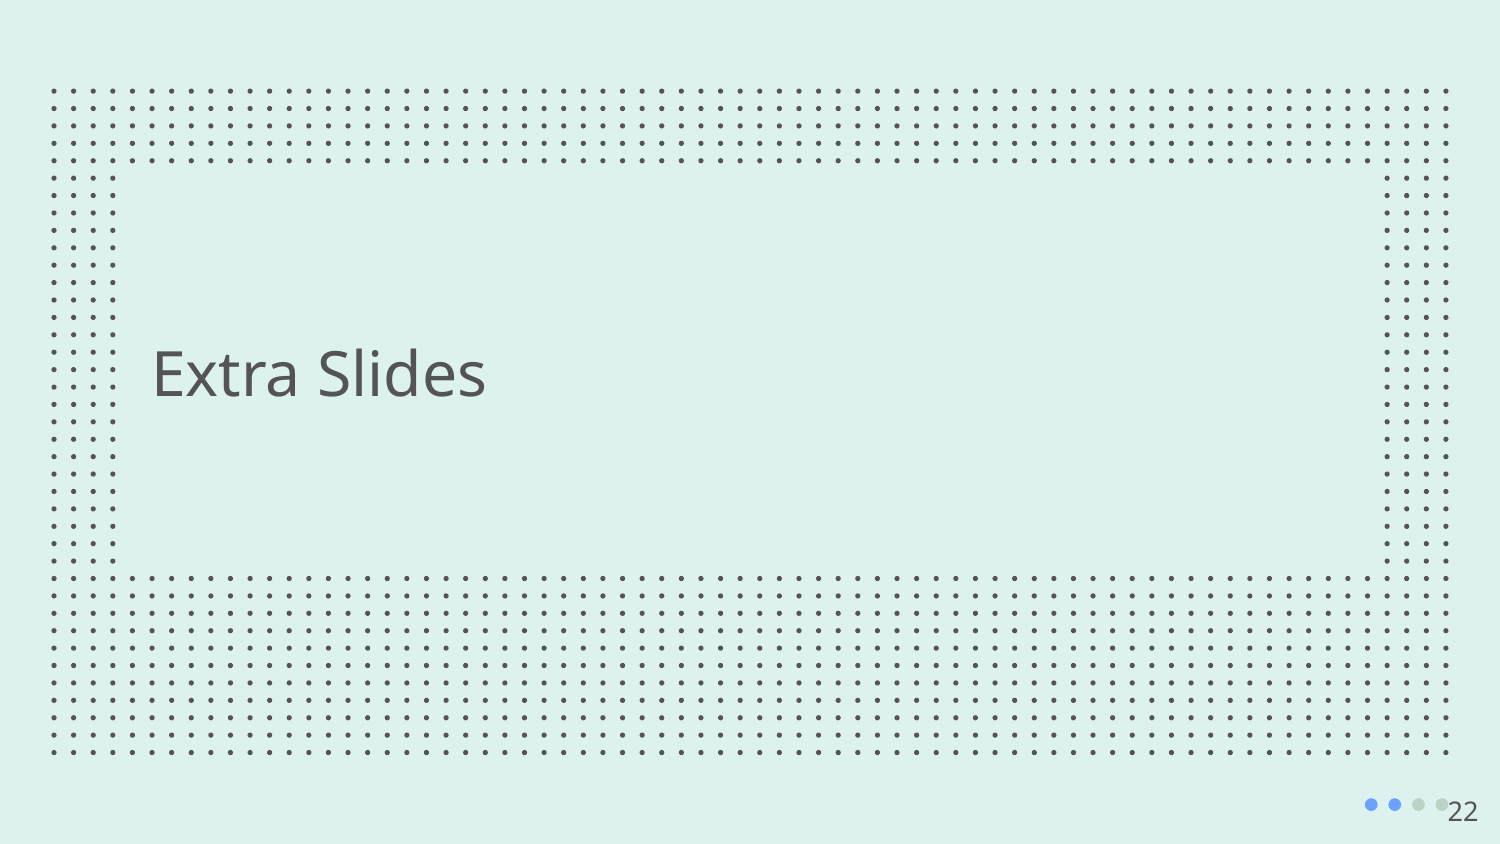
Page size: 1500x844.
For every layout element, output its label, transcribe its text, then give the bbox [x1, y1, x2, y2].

slide_number 22 [1403, 779, 1494, 844]
subtitle Extra Slides [128, 174, 1372, 569]
